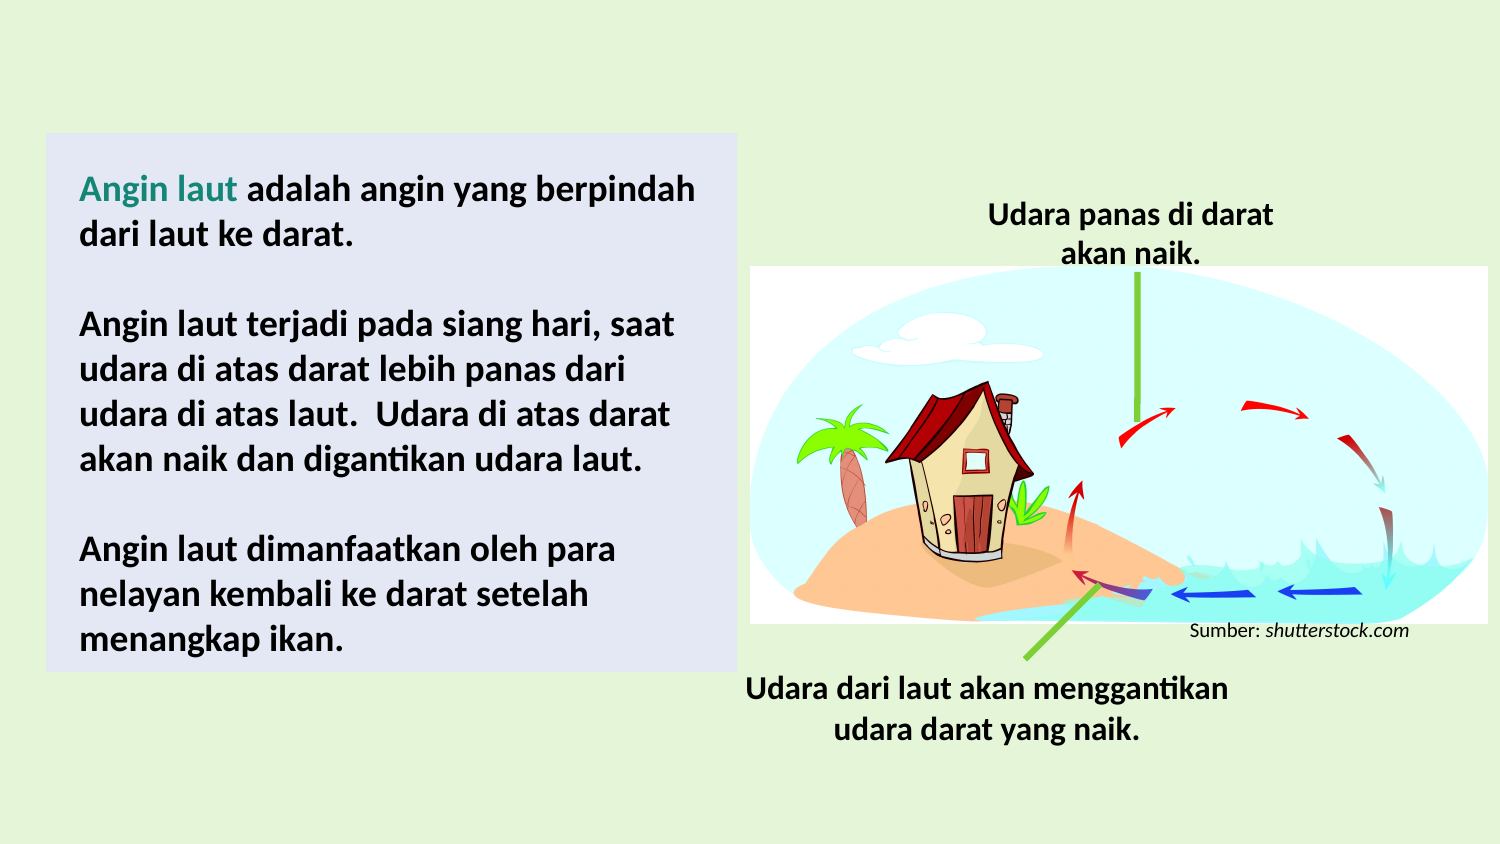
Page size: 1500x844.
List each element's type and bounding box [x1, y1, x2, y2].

text_box [712, 584, 1263, 756]
text_box [962, 184, 1301, 423]
text_box [749, 266, 1488, 666]
text_box [45, 132, 738, 673]
